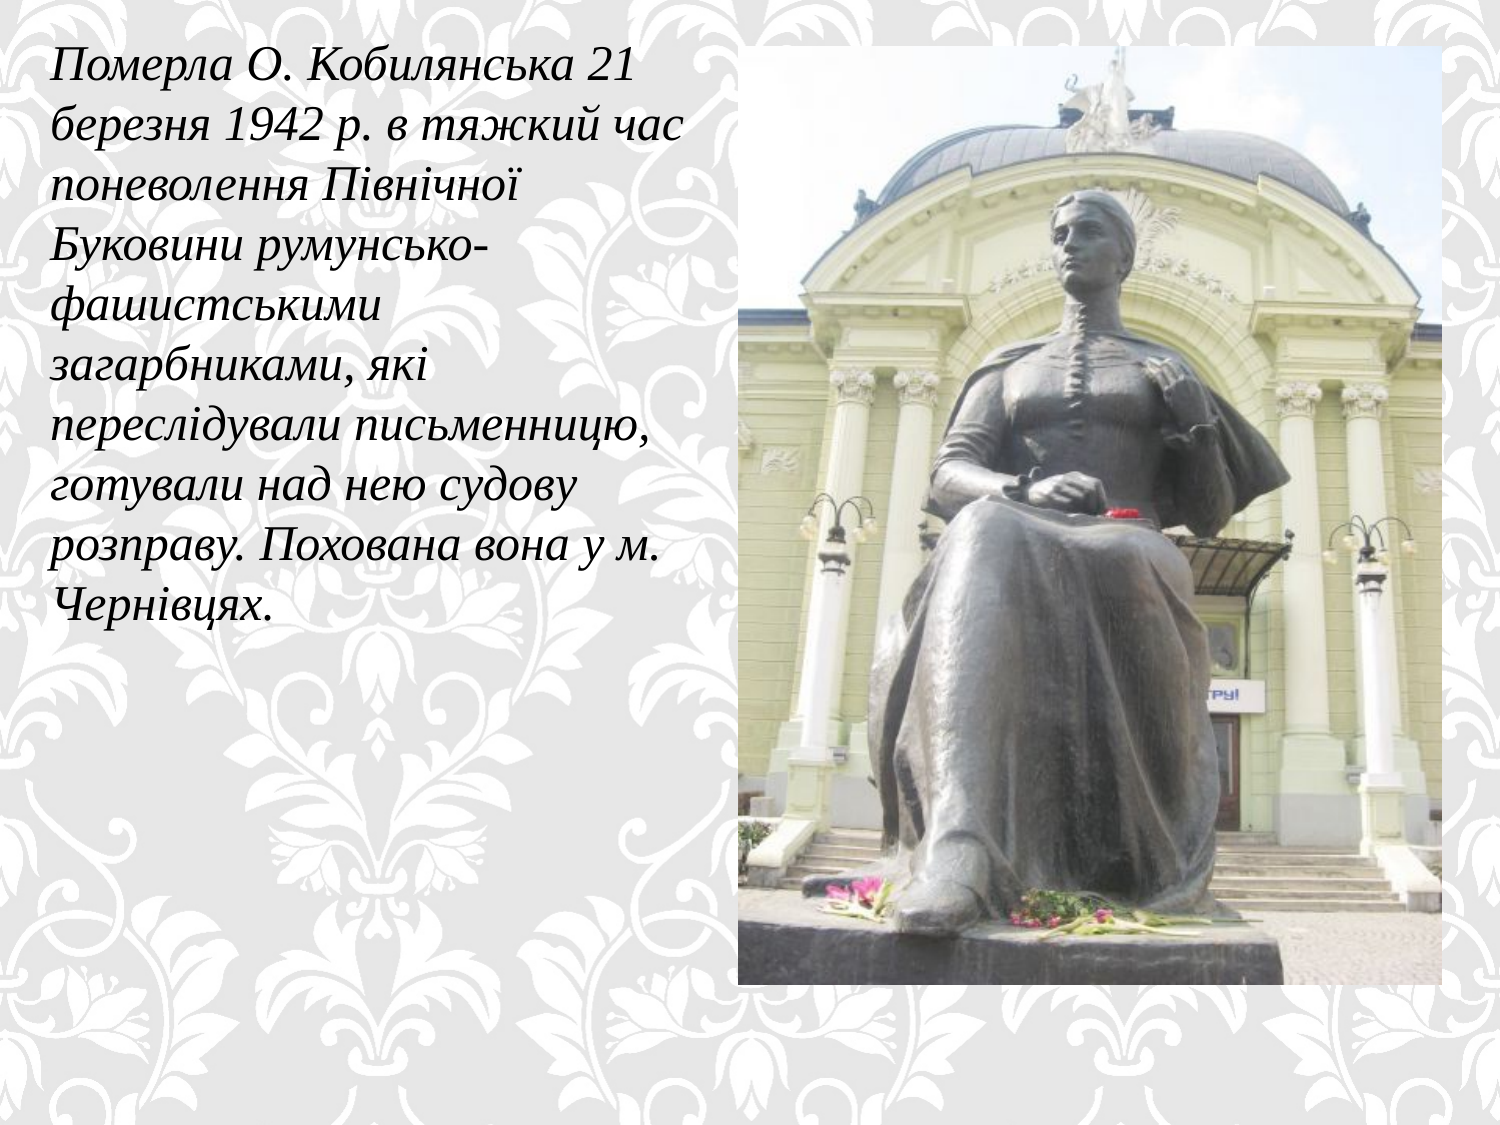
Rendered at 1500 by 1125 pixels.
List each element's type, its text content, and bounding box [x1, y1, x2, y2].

picture [737, 46, 1442, 985]
text_box Померла О. Кобилянська 21 березня 1942 р. в тяжкий час поневолення Північної Буковини румунсько-фашистськими загарбниками, які переслідували письменницю, готували над нею судову розправу. Похована вона у м. Чернівцях. [35, 23, 715, 639]
